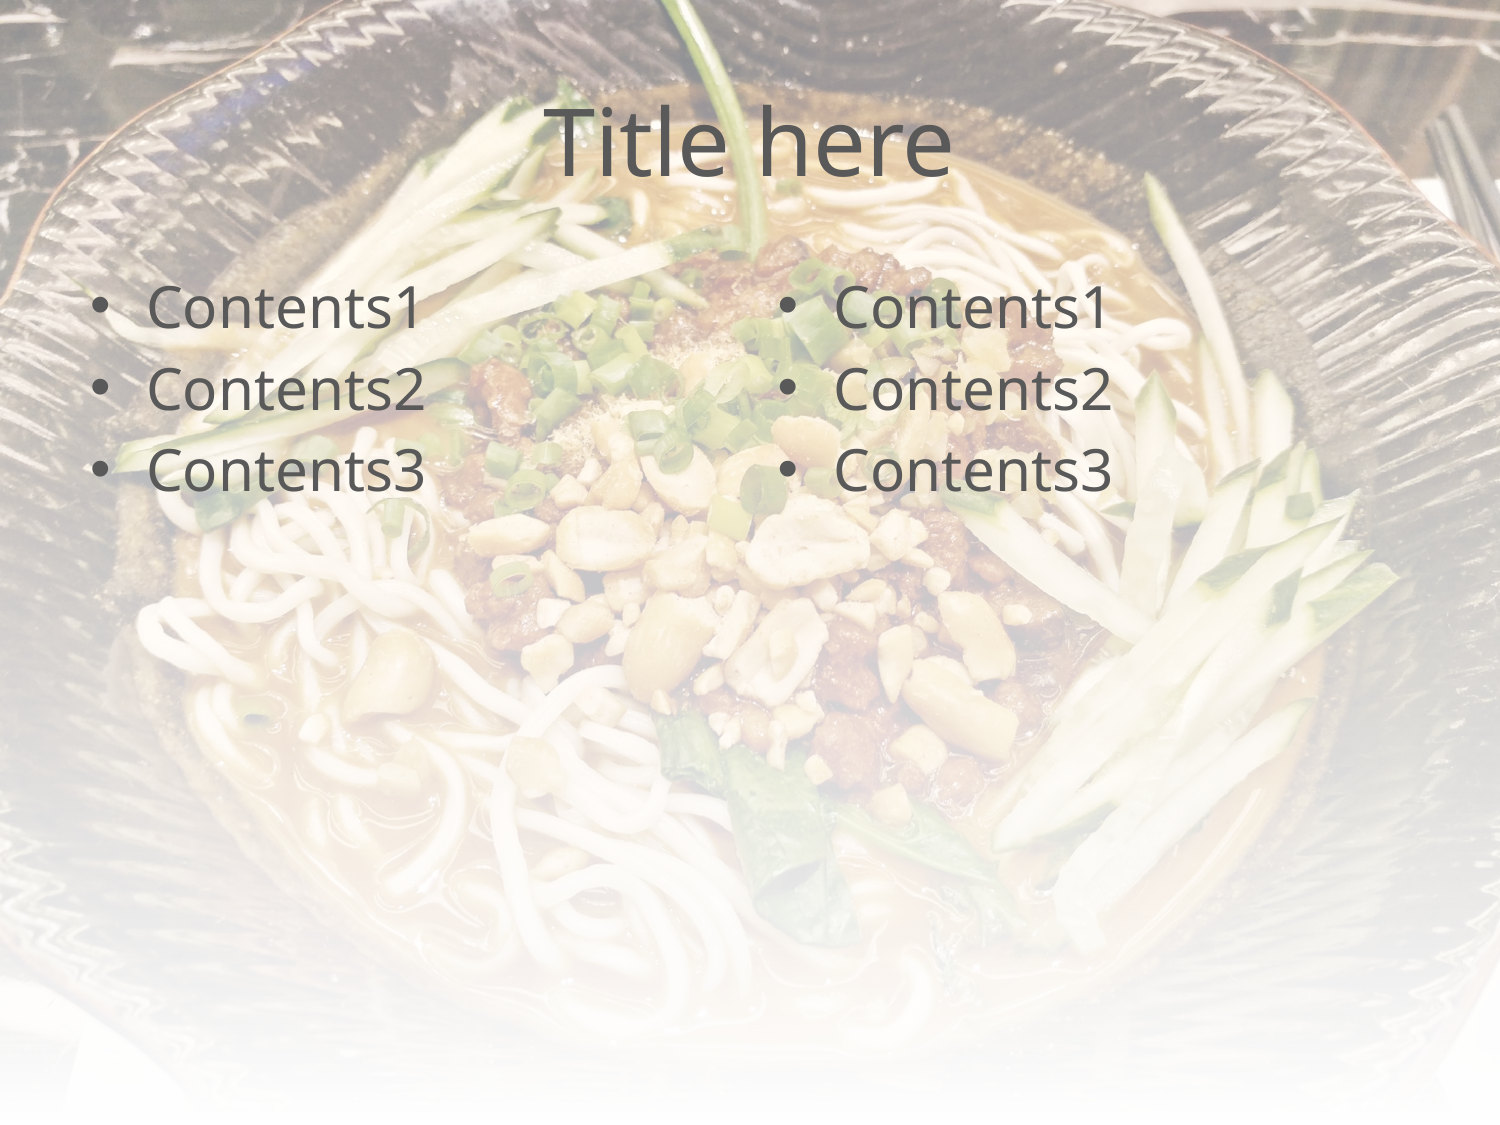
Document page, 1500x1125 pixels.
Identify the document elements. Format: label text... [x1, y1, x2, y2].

text_box [0, 0, 1500, 1125]
list Contents1 Contents2 Contents3 [75, 262, 738, 1005]
title Title here [75, 45, 1425, 233]
list Contents1 Contents2 Contents3 [762, 262, 1425, 1005]
